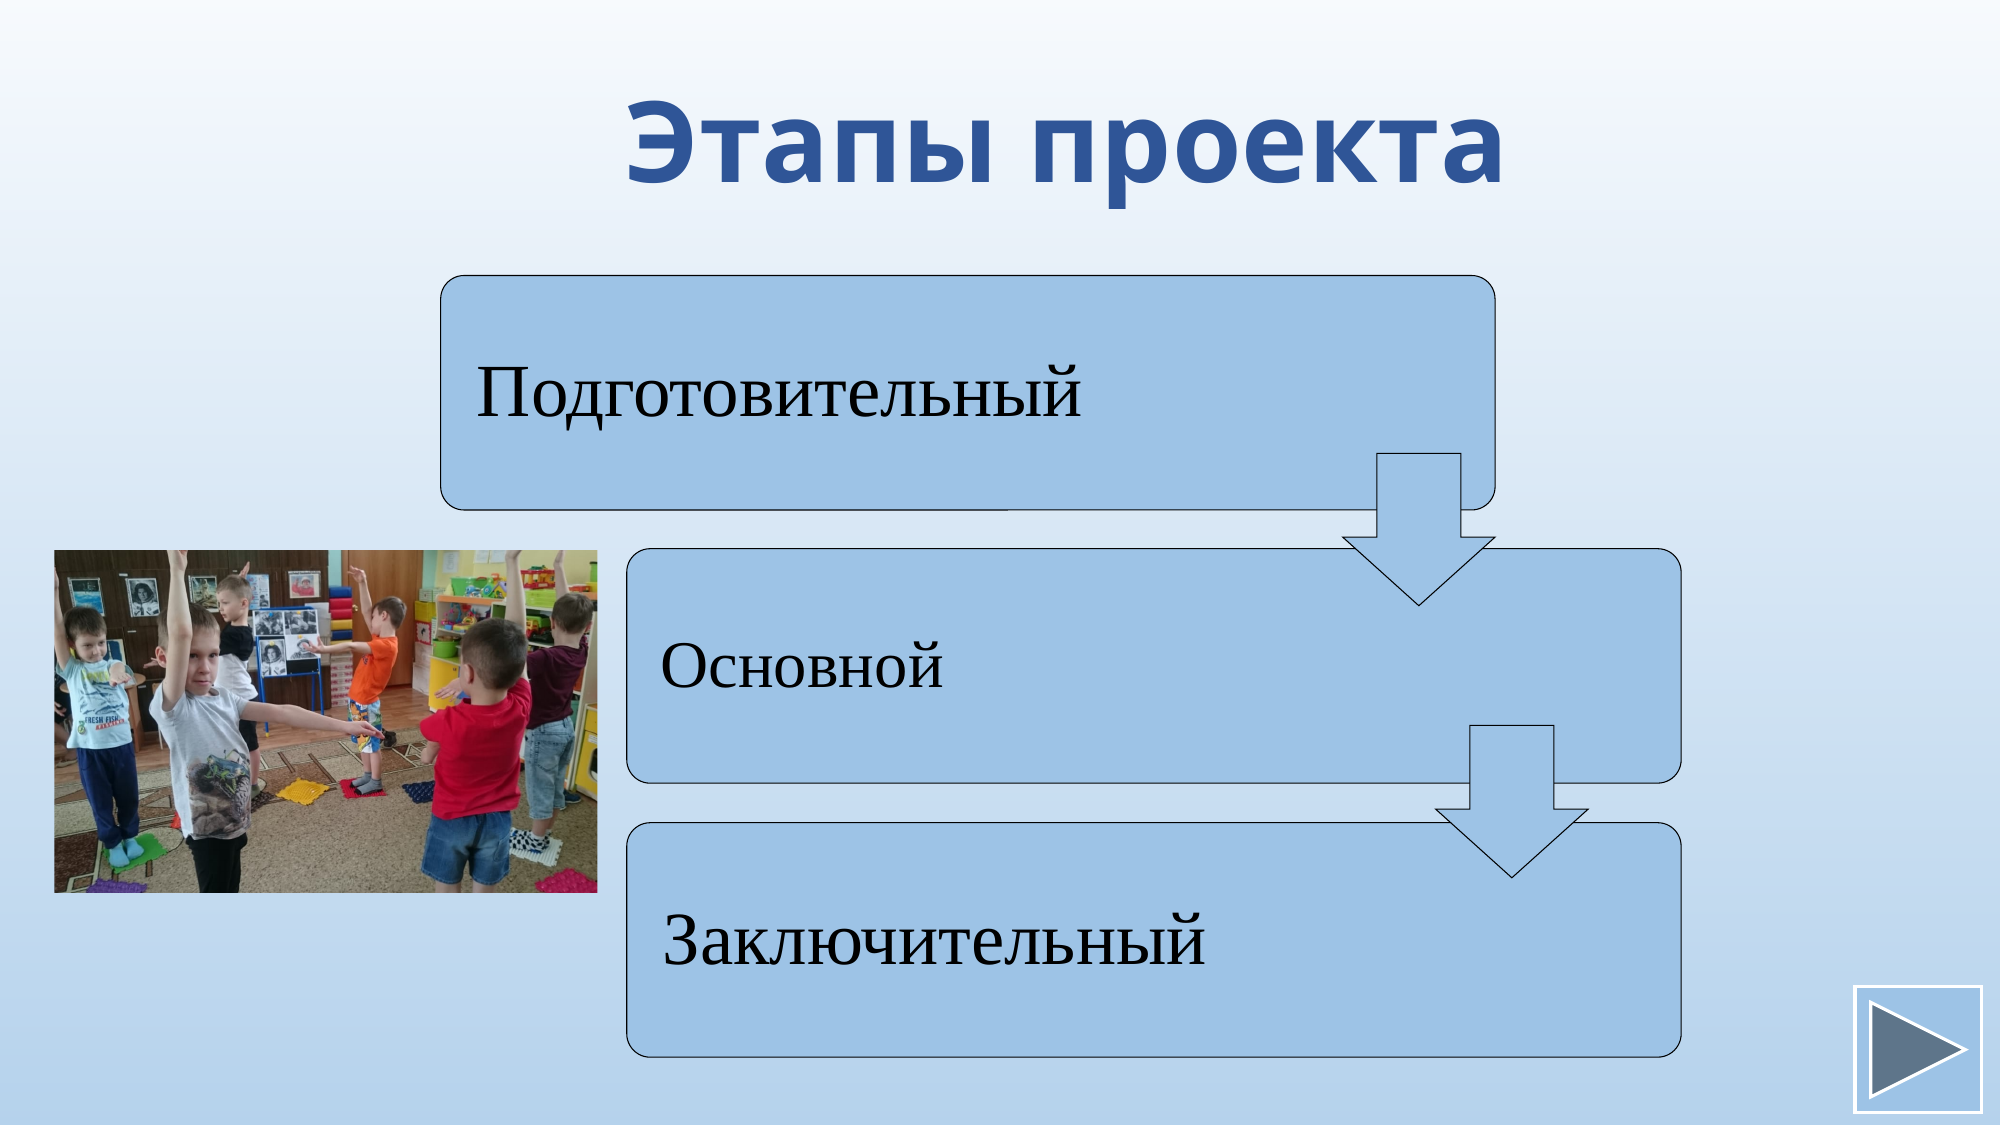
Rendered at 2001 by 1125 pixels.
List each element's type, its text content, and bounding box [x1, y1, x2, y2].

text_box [440, 275, 1682, 1058]
picture [54, 549, 598, 893]
text_box [1853, 985, 1983, 1114]
title Этапы проекта [204, 37, 1930, 255]
